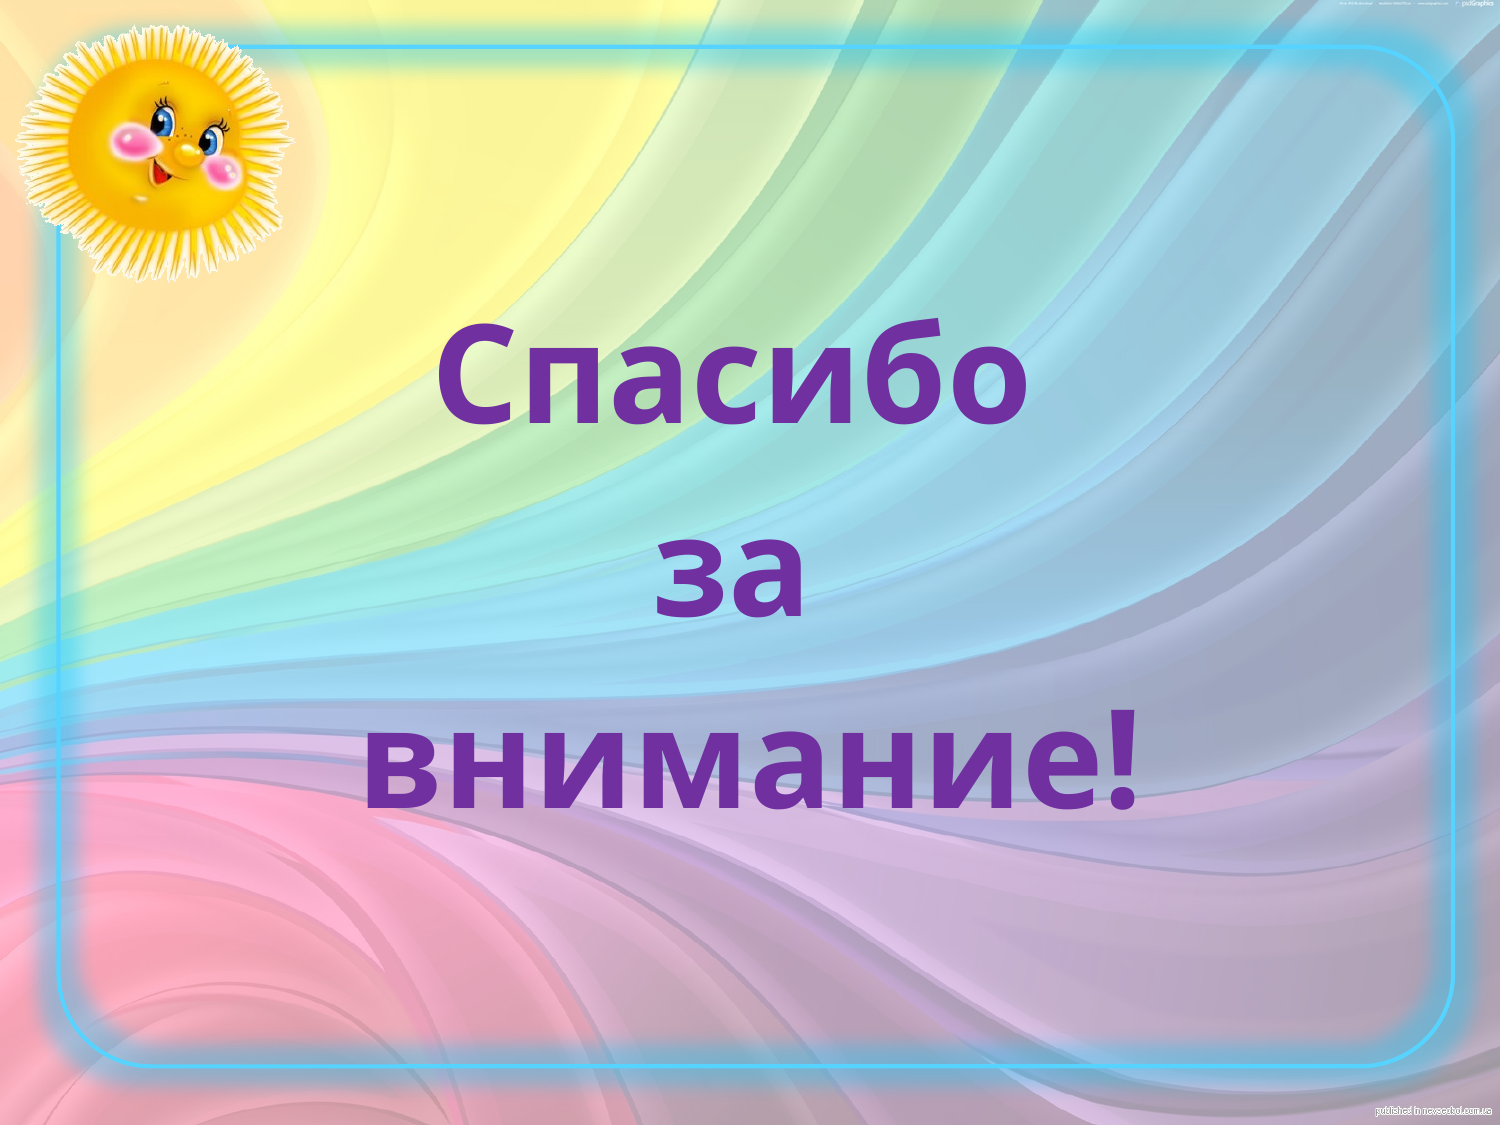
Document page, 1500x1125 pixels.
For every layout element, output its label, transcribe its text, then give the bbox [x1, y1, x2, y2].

picture [11, 11, 340, 340]
list Спасибо за внимание! [75, 78, 1425, 1005]
